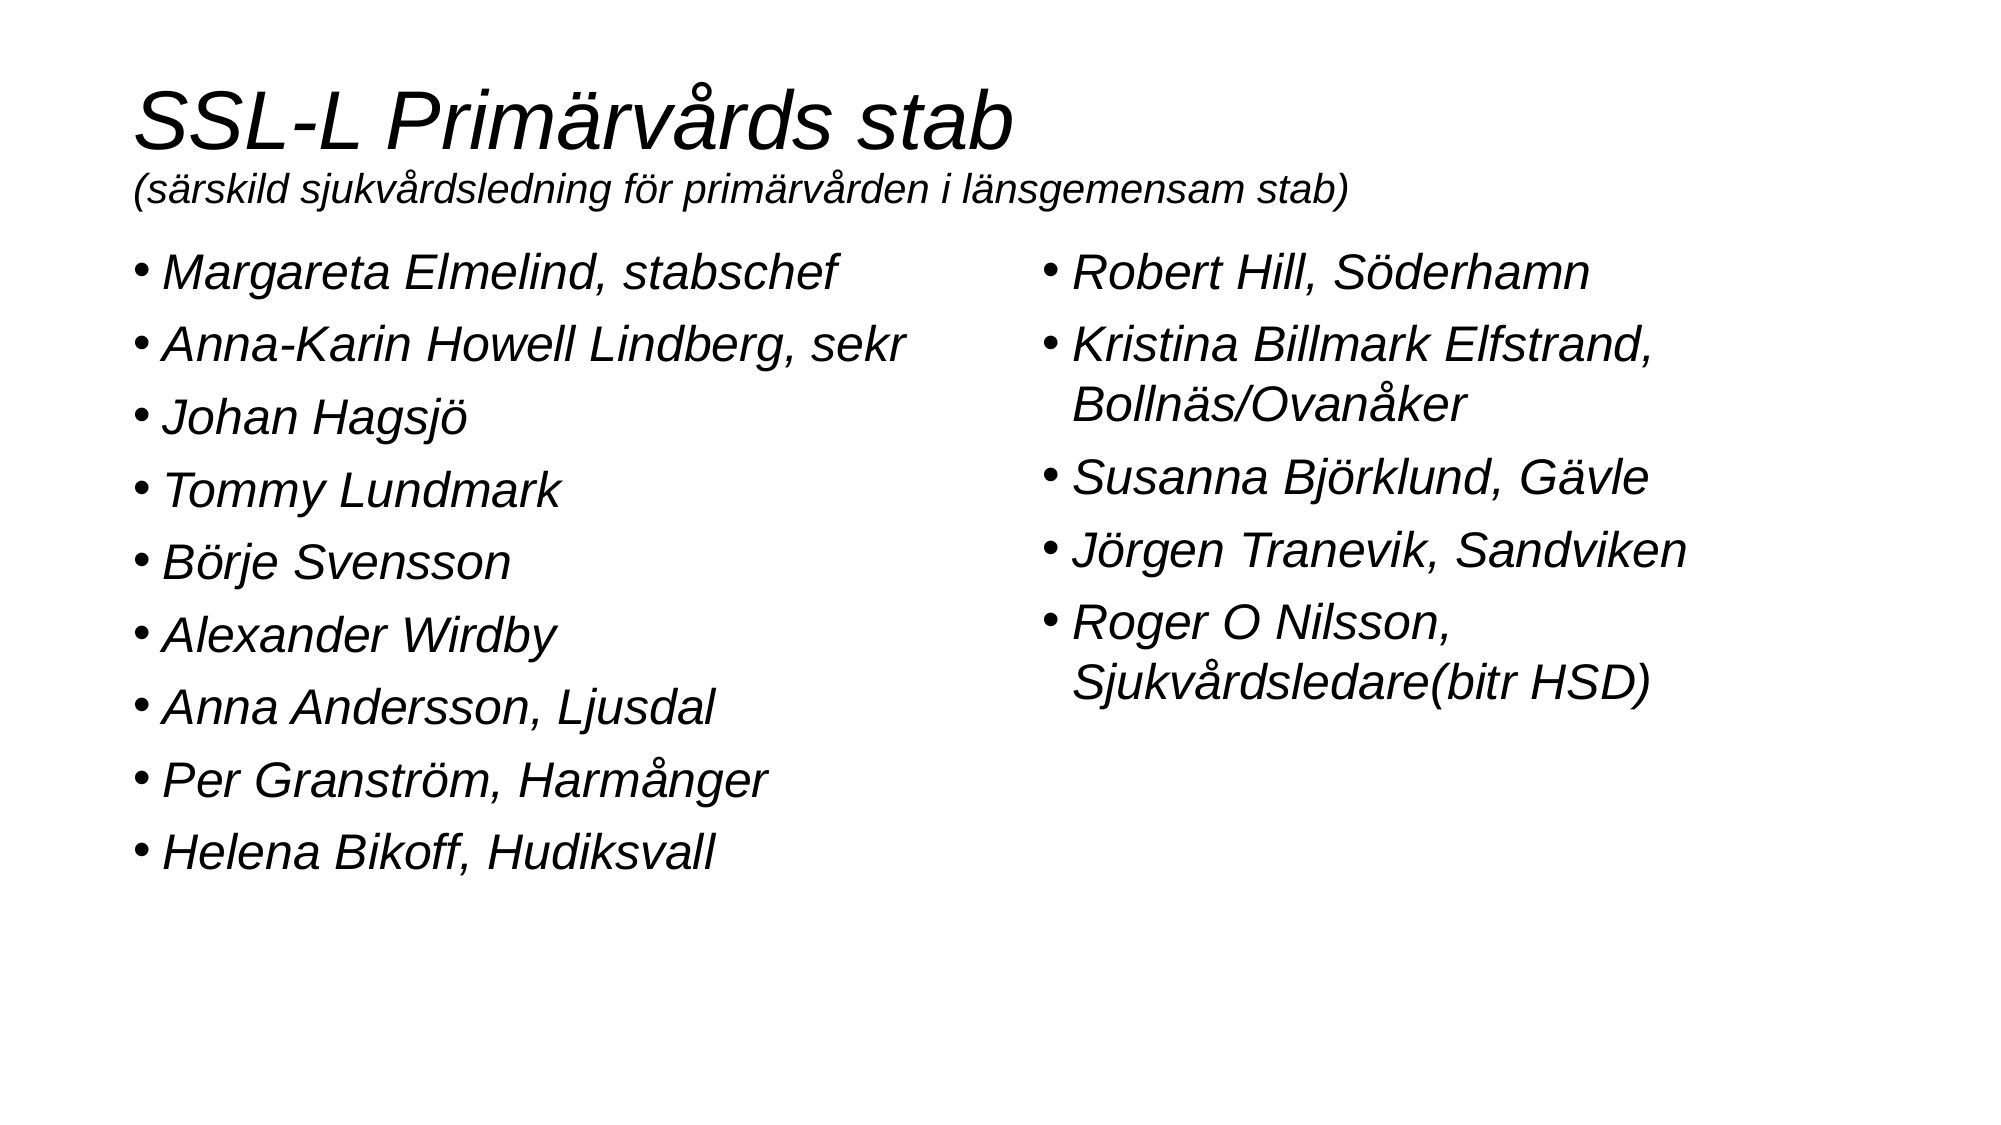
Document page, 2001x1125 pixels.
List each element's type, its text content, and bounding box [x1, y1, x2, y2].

list Robert Hill, Söderhamn Kristina Billmark Elfstrand, Bollnäs/Ovanåker Susanna Björklund, Gävle Jörgen Tranevik, Sandviken Roger O Nilsson, Sjukvårdsledare(bitr HSD) [1027, 231, 1890, 1016]
title SSL-L Primärvårds stab (särskild sjukvårdsledning för primärvården i länsgemensam stab) [118, 42, 1890, 220]
list Margareta Elmelind, stabschef Anna-Karin Howell Lindberg, sekr Johan Hagsjö Tommy Lundmark Börje Svensson Alexander Wirdby Anna Andersson, Ljusdal Per Granström, Harmånger Helena Bikoff, Hudiksvall [118, 231, 981, 1035]
